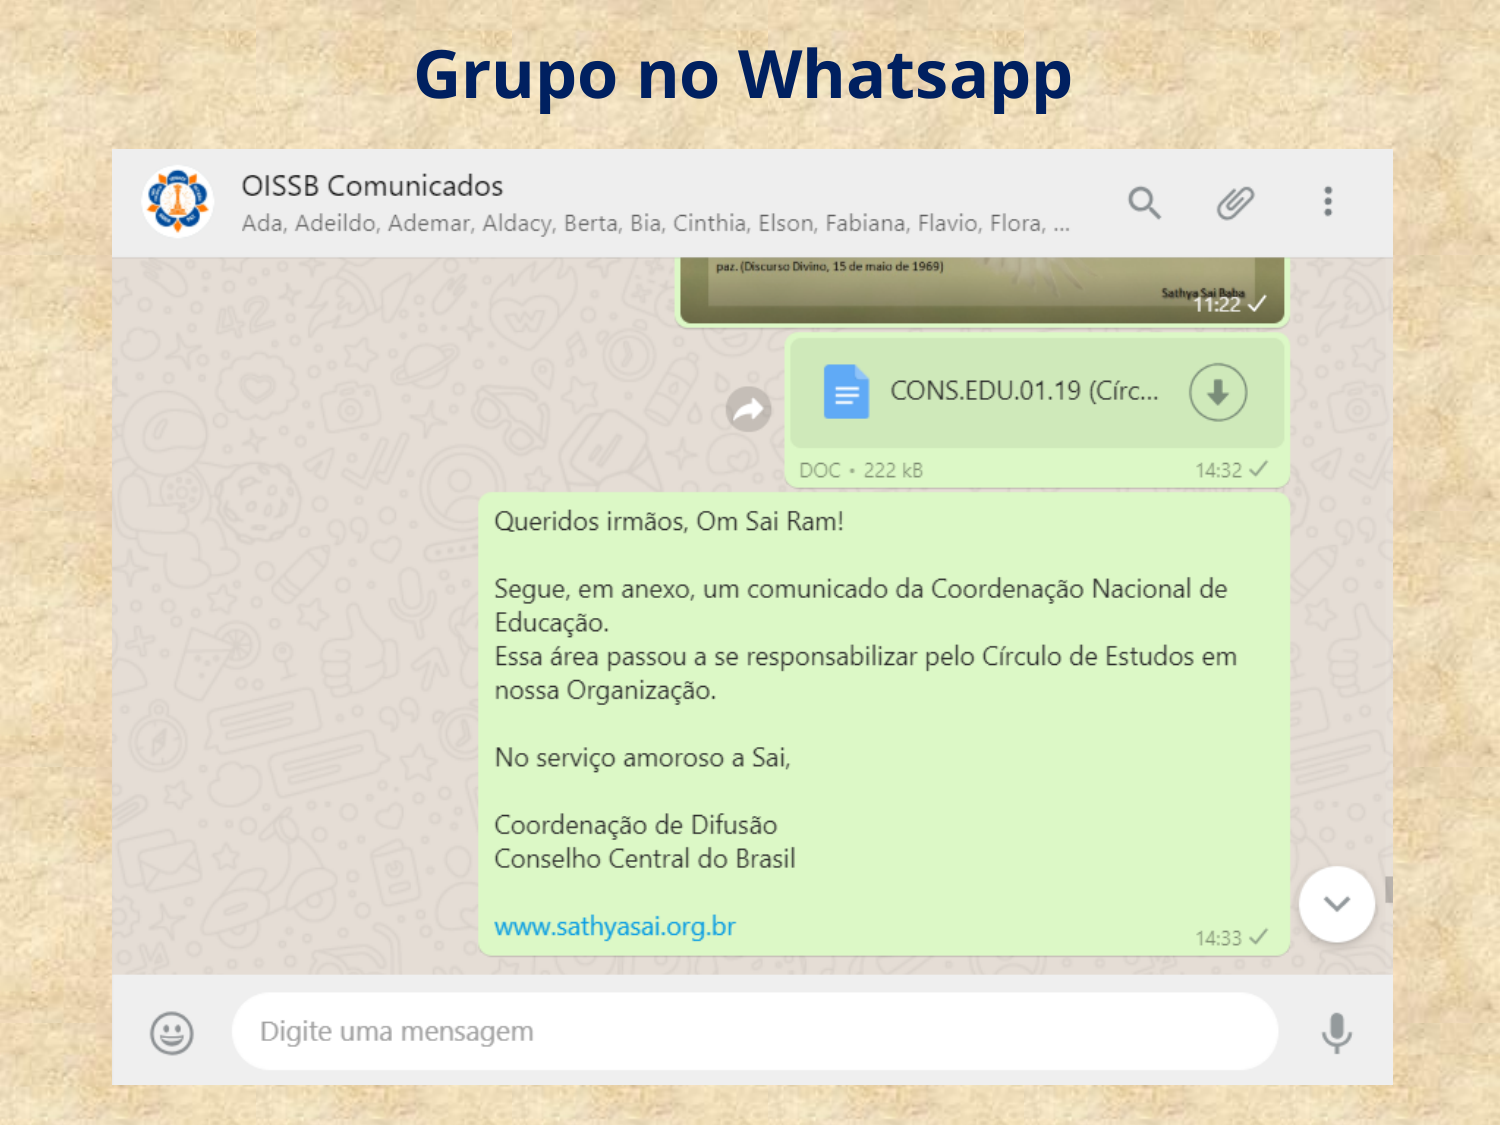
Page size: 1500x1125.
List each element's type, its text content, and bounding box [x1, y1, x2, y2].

text_box Grupo no Whatsapp [125, 24, 1363, 120]
picture [0, 0, 1500, 1125]
